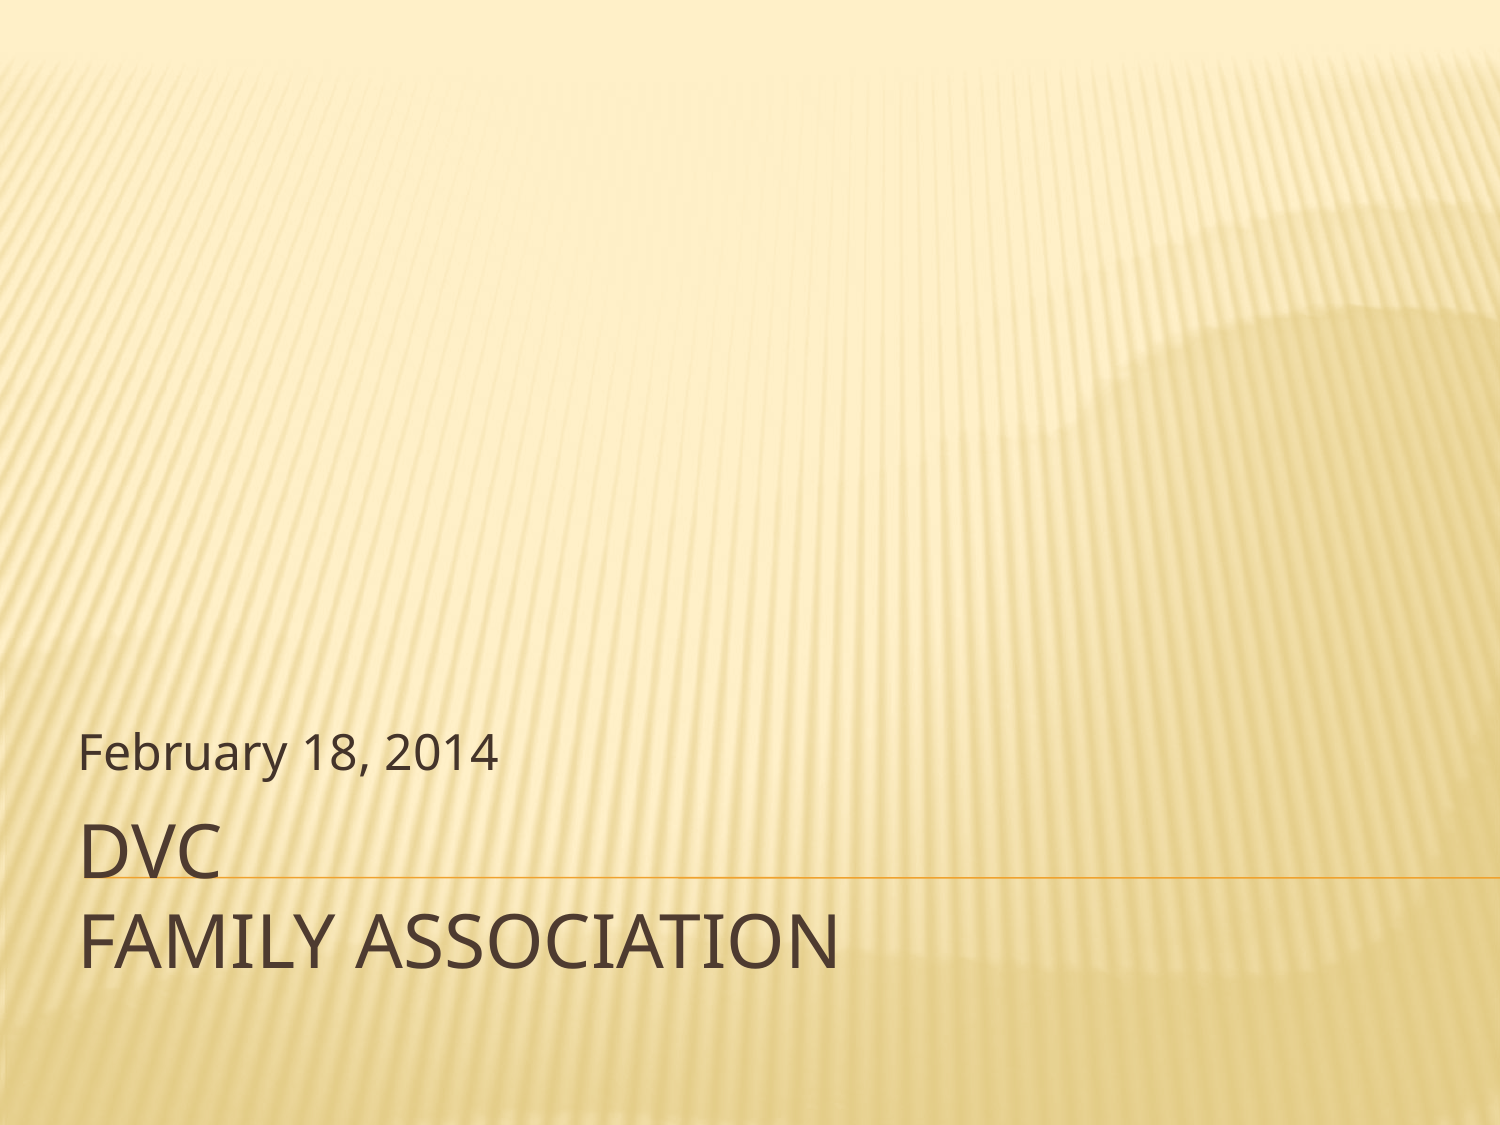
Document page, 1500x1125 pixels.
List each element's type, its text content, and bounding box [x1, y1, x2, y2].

subtitle February 18, 2014 [62, 637, 1450, 788]
title DVC Family Association [62, 796, 1450, 997]
